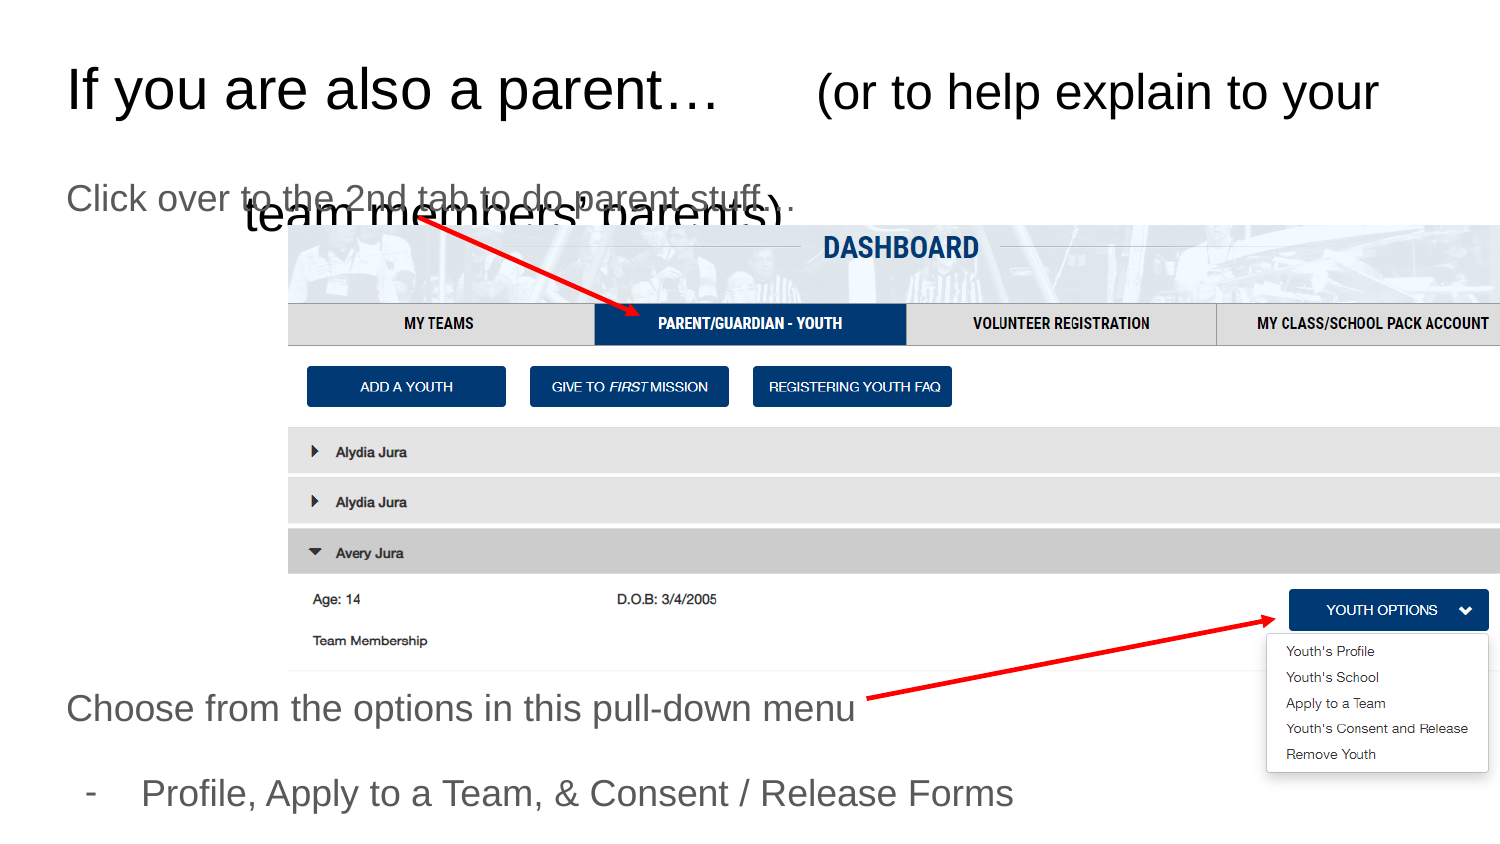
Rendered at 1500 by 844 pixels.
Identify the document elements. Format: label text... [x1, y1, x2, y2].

title If you are also a parent… (or to help explain to your team members’ parents) [51, 36, 1449, 152]
list Choose from the options in this pull-down menu Profile, Apply to a Team, & Consent / Release Forms [51, 662, 1052, 844]
picture [287, 225, 1500, 808]
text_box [866, 618, 1277, 699]
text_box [418, 217, 641, 316]
list Click over to the 2nd tab to do parent stuff… [51, 152, 1449, 334]
